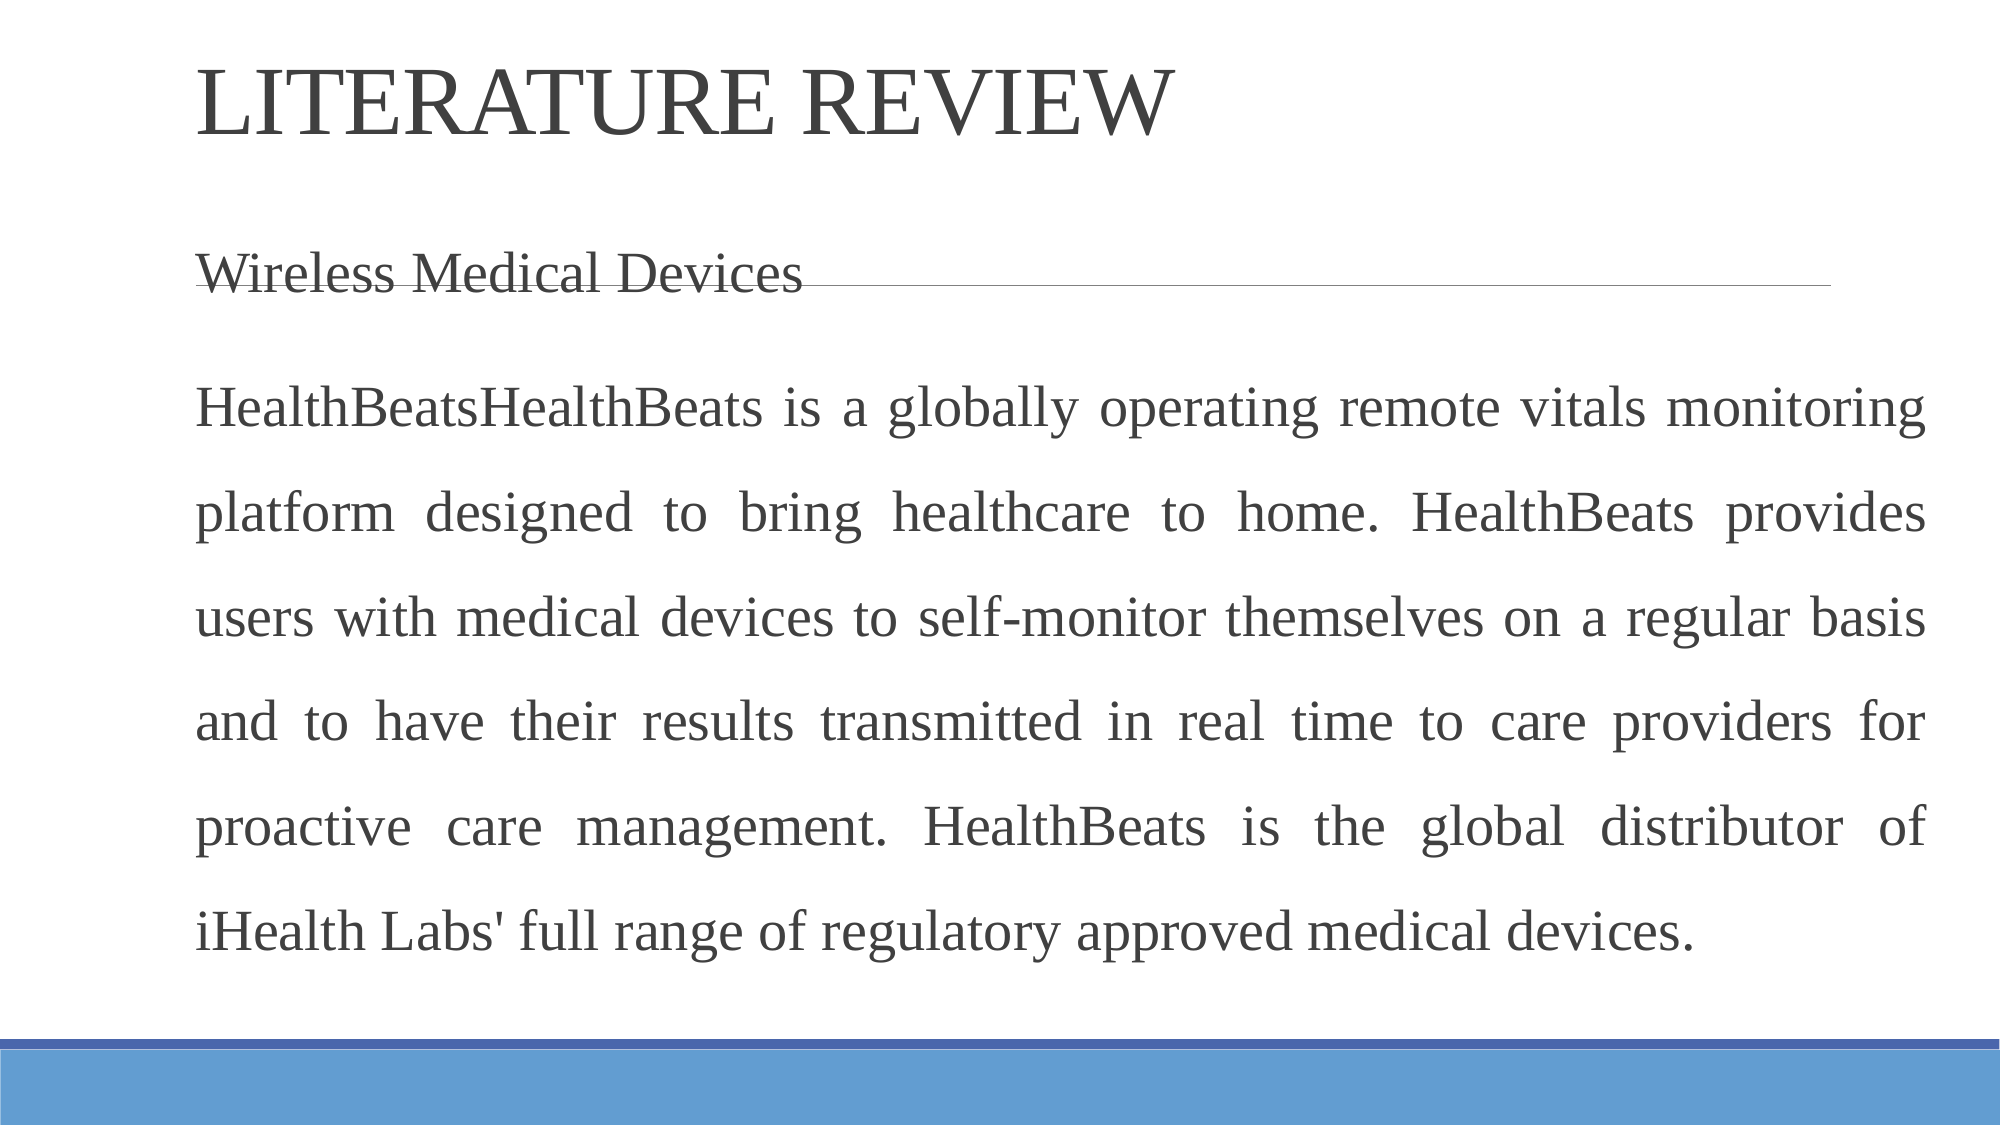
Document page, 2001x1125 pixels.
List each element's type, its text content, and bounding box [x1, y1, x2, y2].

list Wireless Medical Devices HealthBeatsHealthBeats is a globally operating remote vitals monitoring platform designed to bring healthcare to home. HealthBeats provides users with medical devices to self-monitor themselves on a regular basis and to have their results transmitted in real time to care providers for proactive care management. HealthBeats is the global distributor of iHealth Labs' full range of regulatory approved medical devices. [180, 191, 1928, 1038]
title LITERATURE REVIEW [180, 47, 1538, 163]
